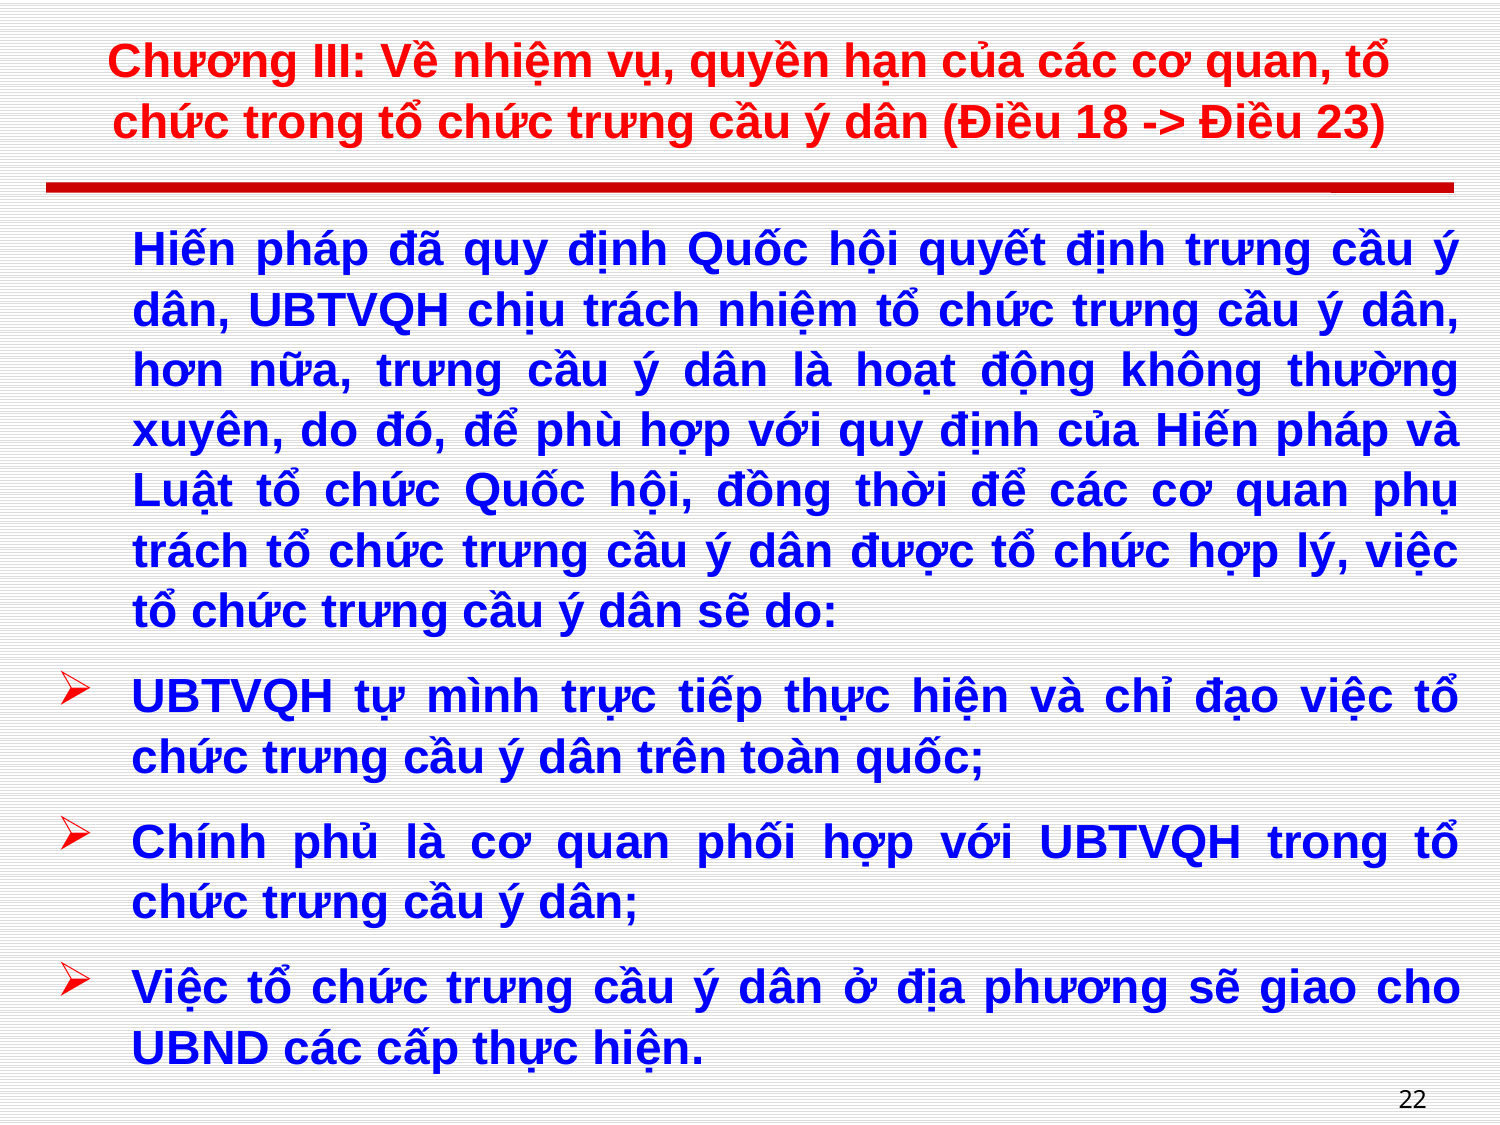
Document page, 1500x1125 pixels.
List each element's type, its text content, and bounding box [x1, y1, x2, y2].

title Chương III: Về nhiệm vụ, quyền hạn của các cơ quan, tổ chức trong tổ chức trưng cầu ý dân (Điều 18 -> Điều 23) [38, 24, 1463, 150]
text_box Hiến pháp đã quy định Quốc hội quyết định trưng cầu ý dân, UBTVQH chịu trách nhiệm tổ chức trưng cầu ý dân, hơn nữa, trưng cầu ý dân là hoạt động không thường xuyên, do đó, để phù hợp với quy định của Hiến pháp và Luật tổ chức Quốc hội, đồng thời để các cơ quan phụ trách tổ chức trưng cầu ý dân được tổ chức hợp lý, việc tổ chức trưng cầu ý dân sẽ do: UBTVQH tự mình trực tiếp thực hiện và chỉ đạo việc tổ chức trưng cầu ý dân trên toàn quốc; Chính phủ là cơ quan phối hợp với UBTVQH trong tổ chức trưng cầu ý dân; Việc tổ chức trưng cầu ý dân ở địa phương sẽ giao cho UBND các cấp thực hiện. [23, 199, 1477, 1088]
